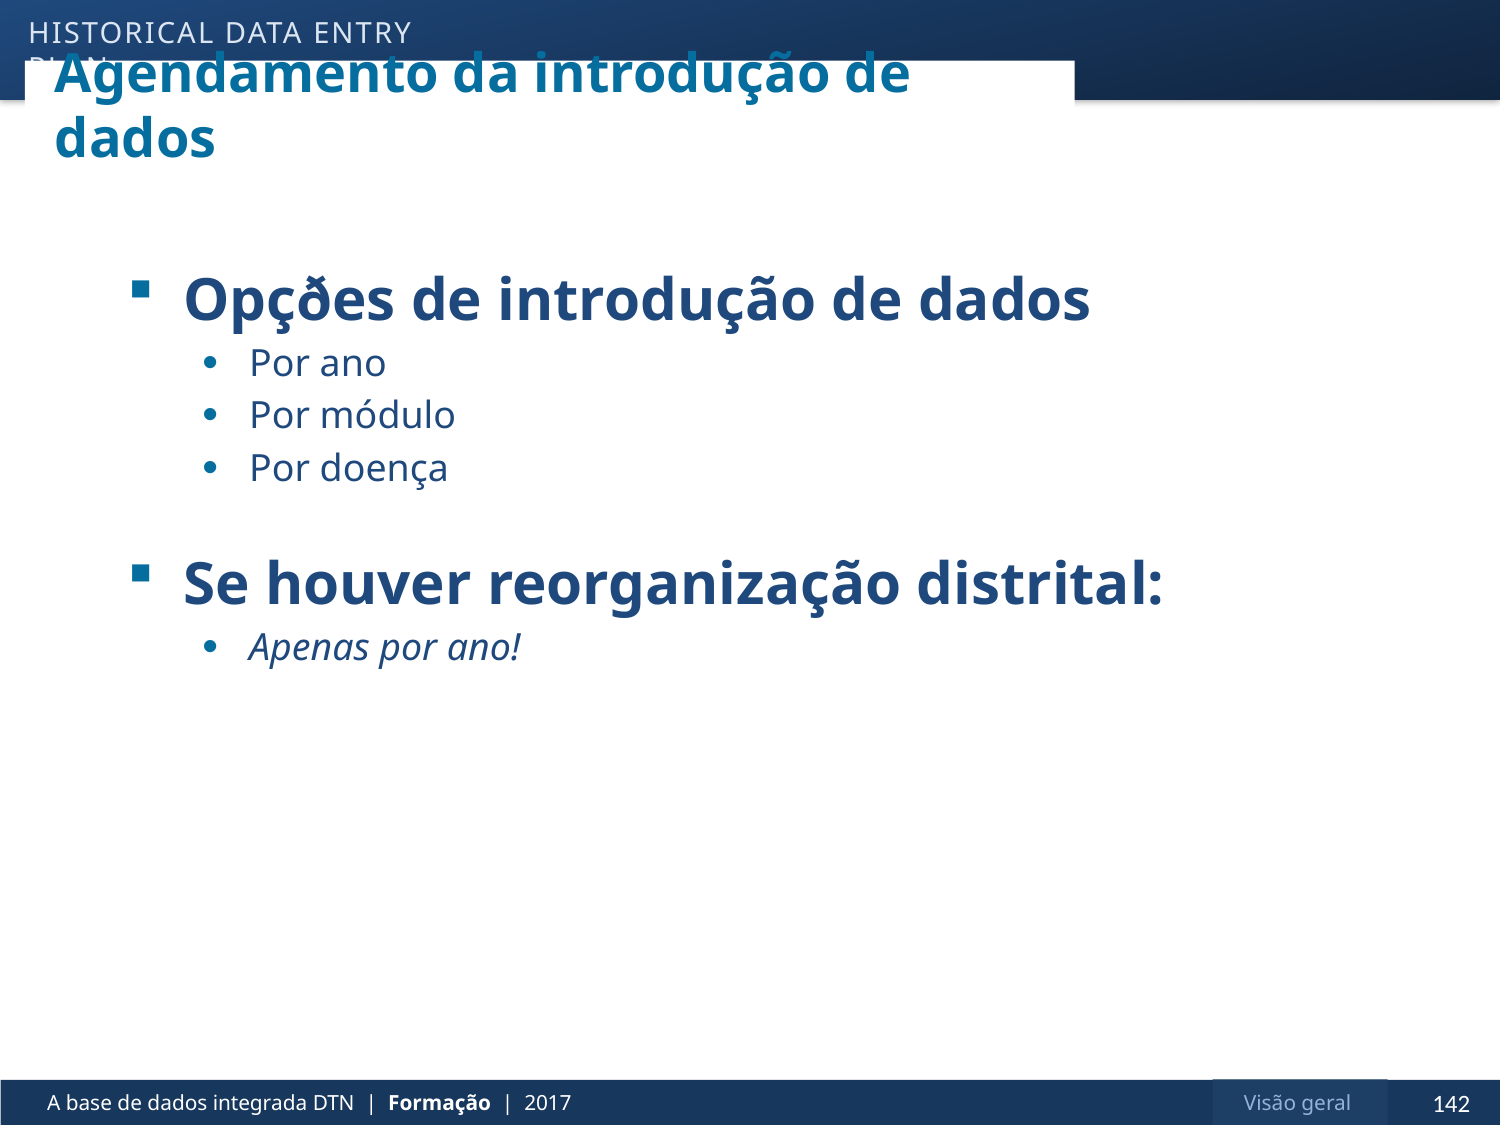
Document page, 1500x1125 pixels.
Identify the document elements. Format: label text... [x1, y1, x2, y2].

list Opçðes de introdução de dados Por ano Por módulo Por doença Se houver reorganização distrital: Apenas por ano! [112, 187, 1400, 930]
title Agendamento da introdução de dados [24, 60, 1075, 146]
list Historical data entry plan [28, 6, 422, 60]
